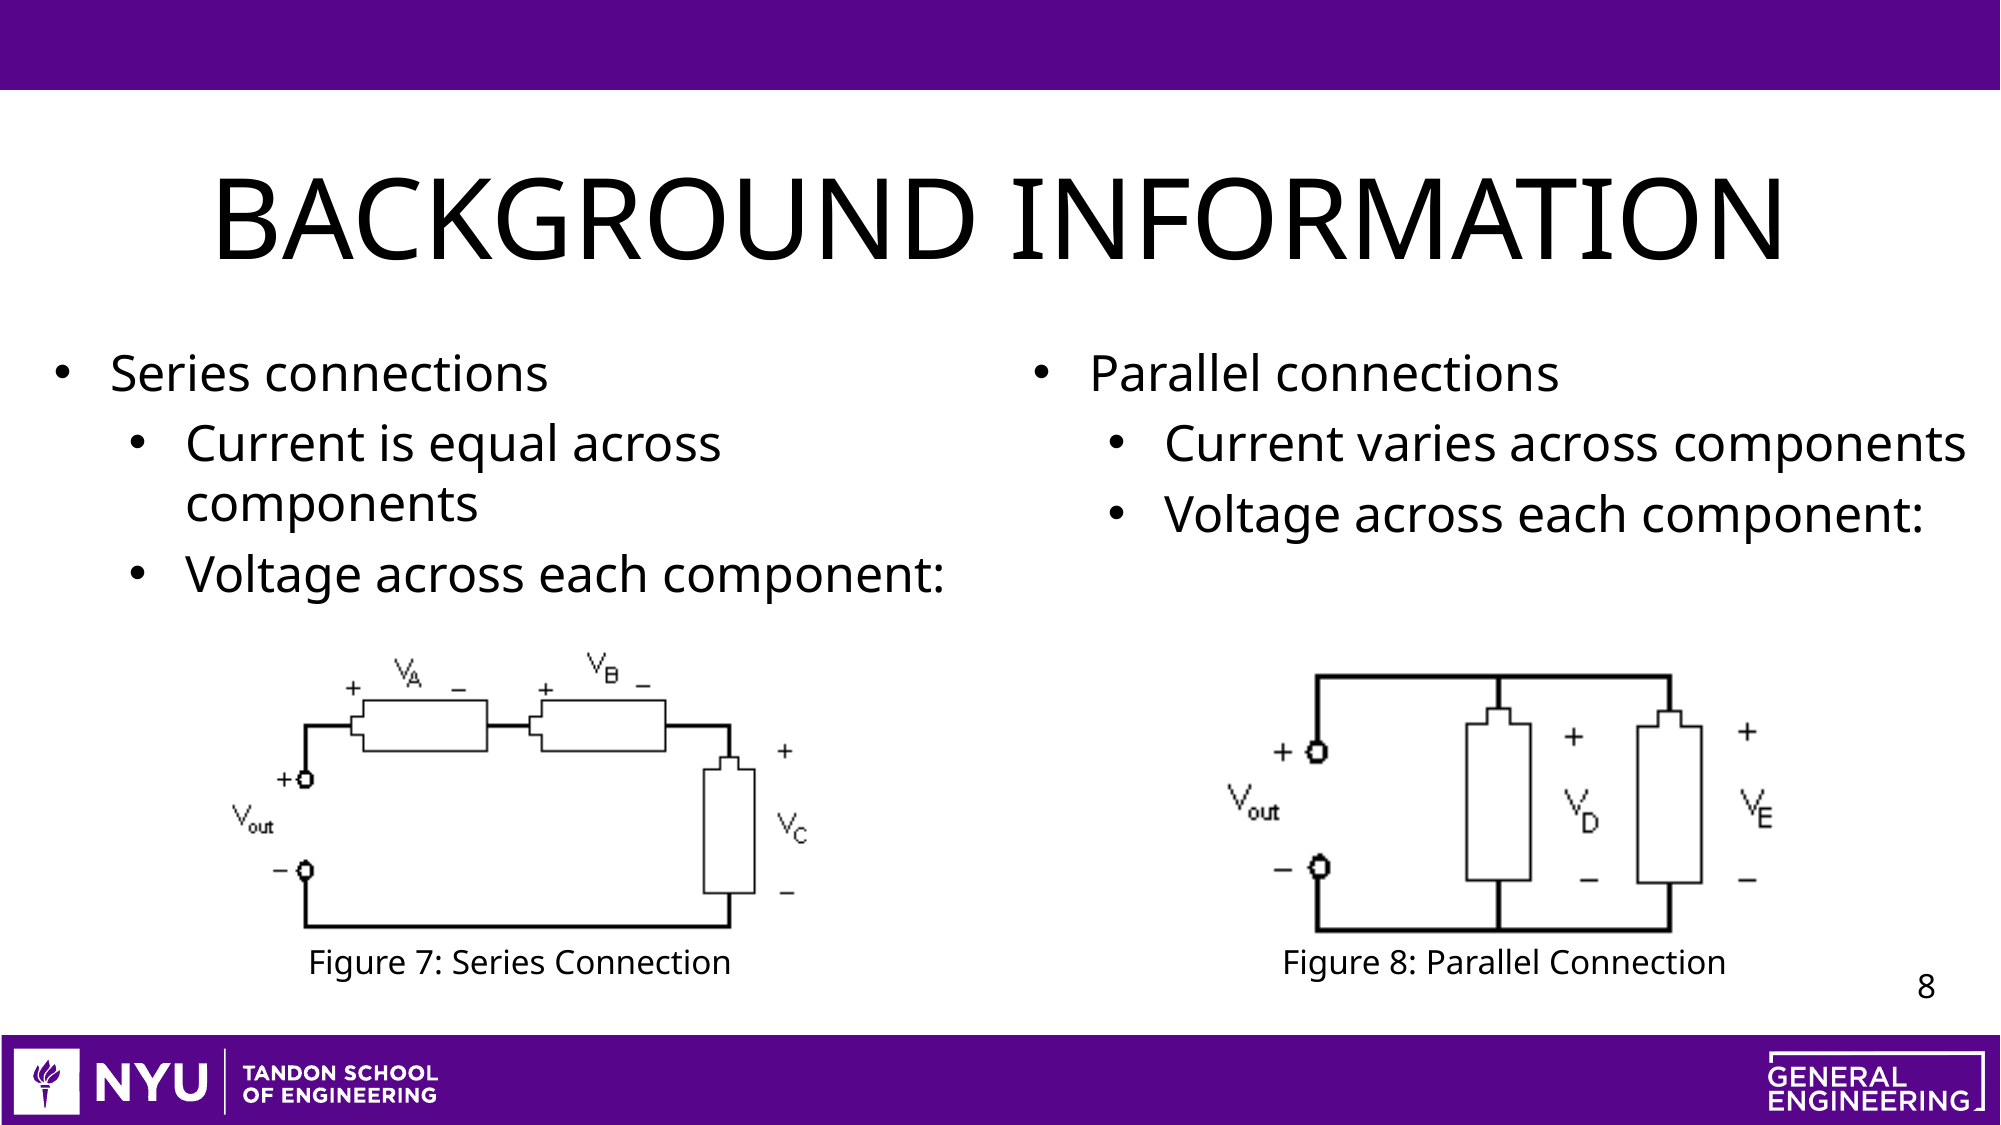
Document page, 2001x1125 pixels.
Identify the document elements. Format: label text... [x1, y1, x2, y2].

picture [1768, 1051, 1985, 1111]
text_box Figure 7: Series Connection [97, 933, 944, 989]
text_box Figure 8: Parallel Connection [1081, 933, 1928, 989]
text_box [1, 1034, 2000, 1125]
picture [1206, 644, 1803, 967]
text_box 8 [1802, 958, 1951, 1013]
picture [217, 637, 823, 986]
picture [13, 1048, 438, 1115]
text_box [0, 0, 2000, 91]
title BACKGROUND INFORMATION [92, 132, 1908, 292]
